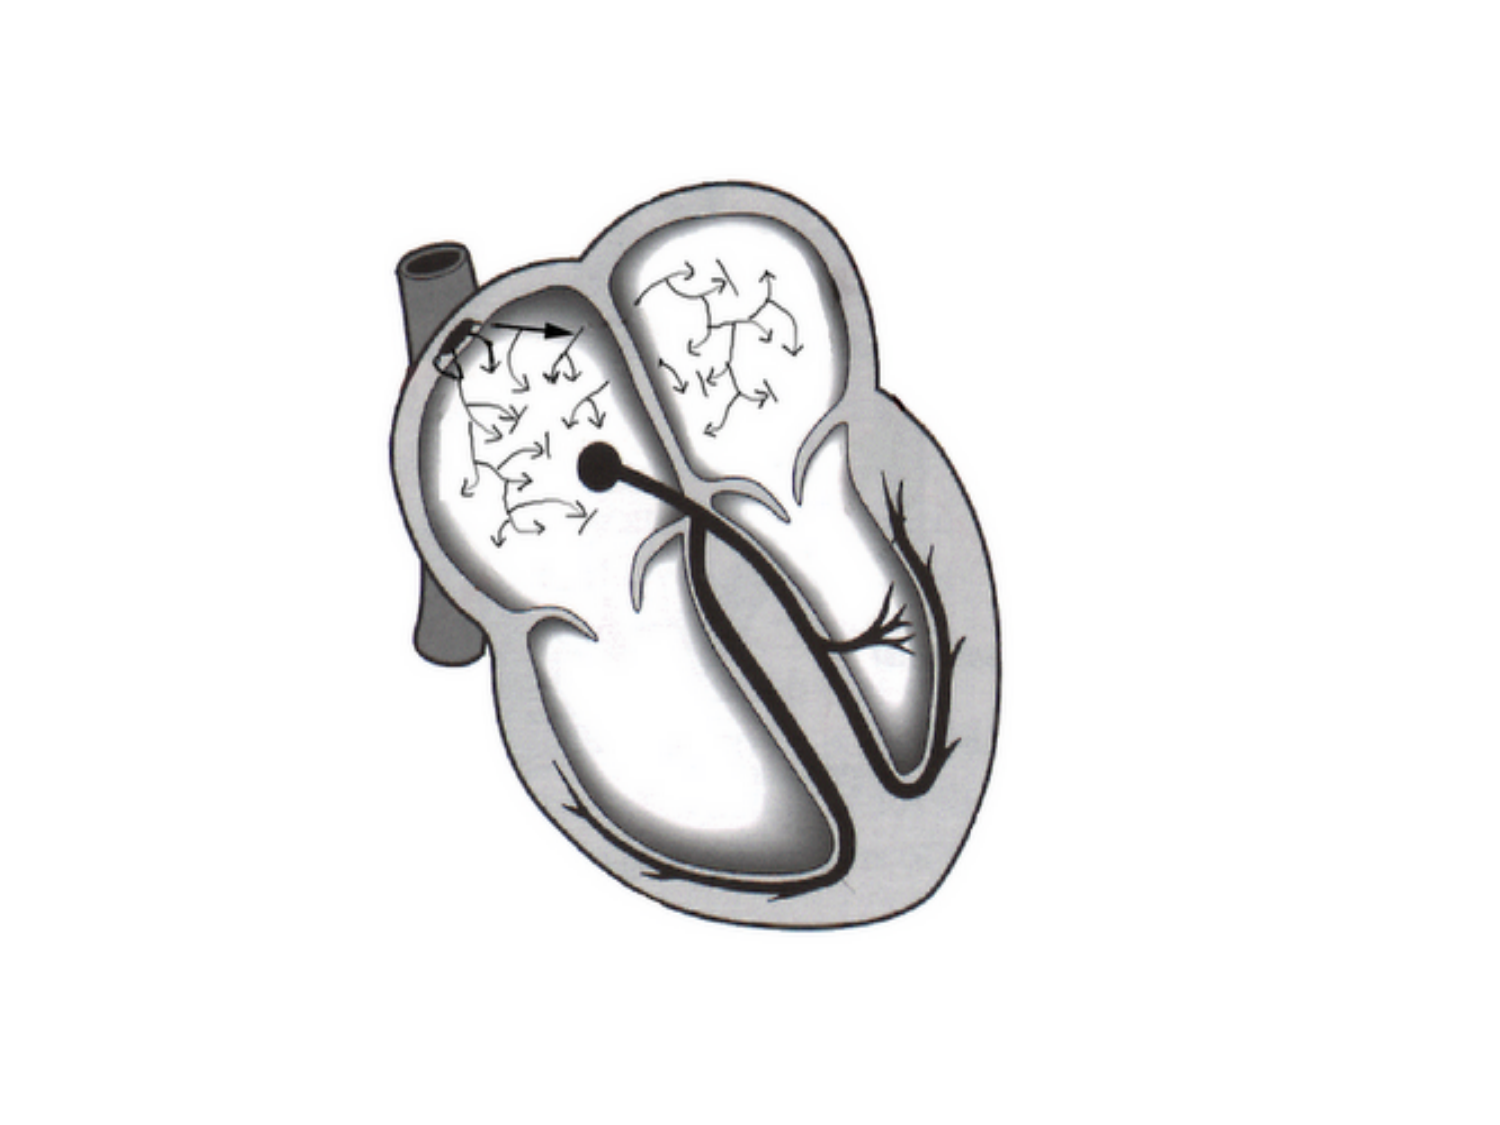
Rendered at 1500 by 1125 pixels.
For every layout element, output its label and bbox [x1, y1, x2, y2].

picture [363, 152, 1044, 962]
